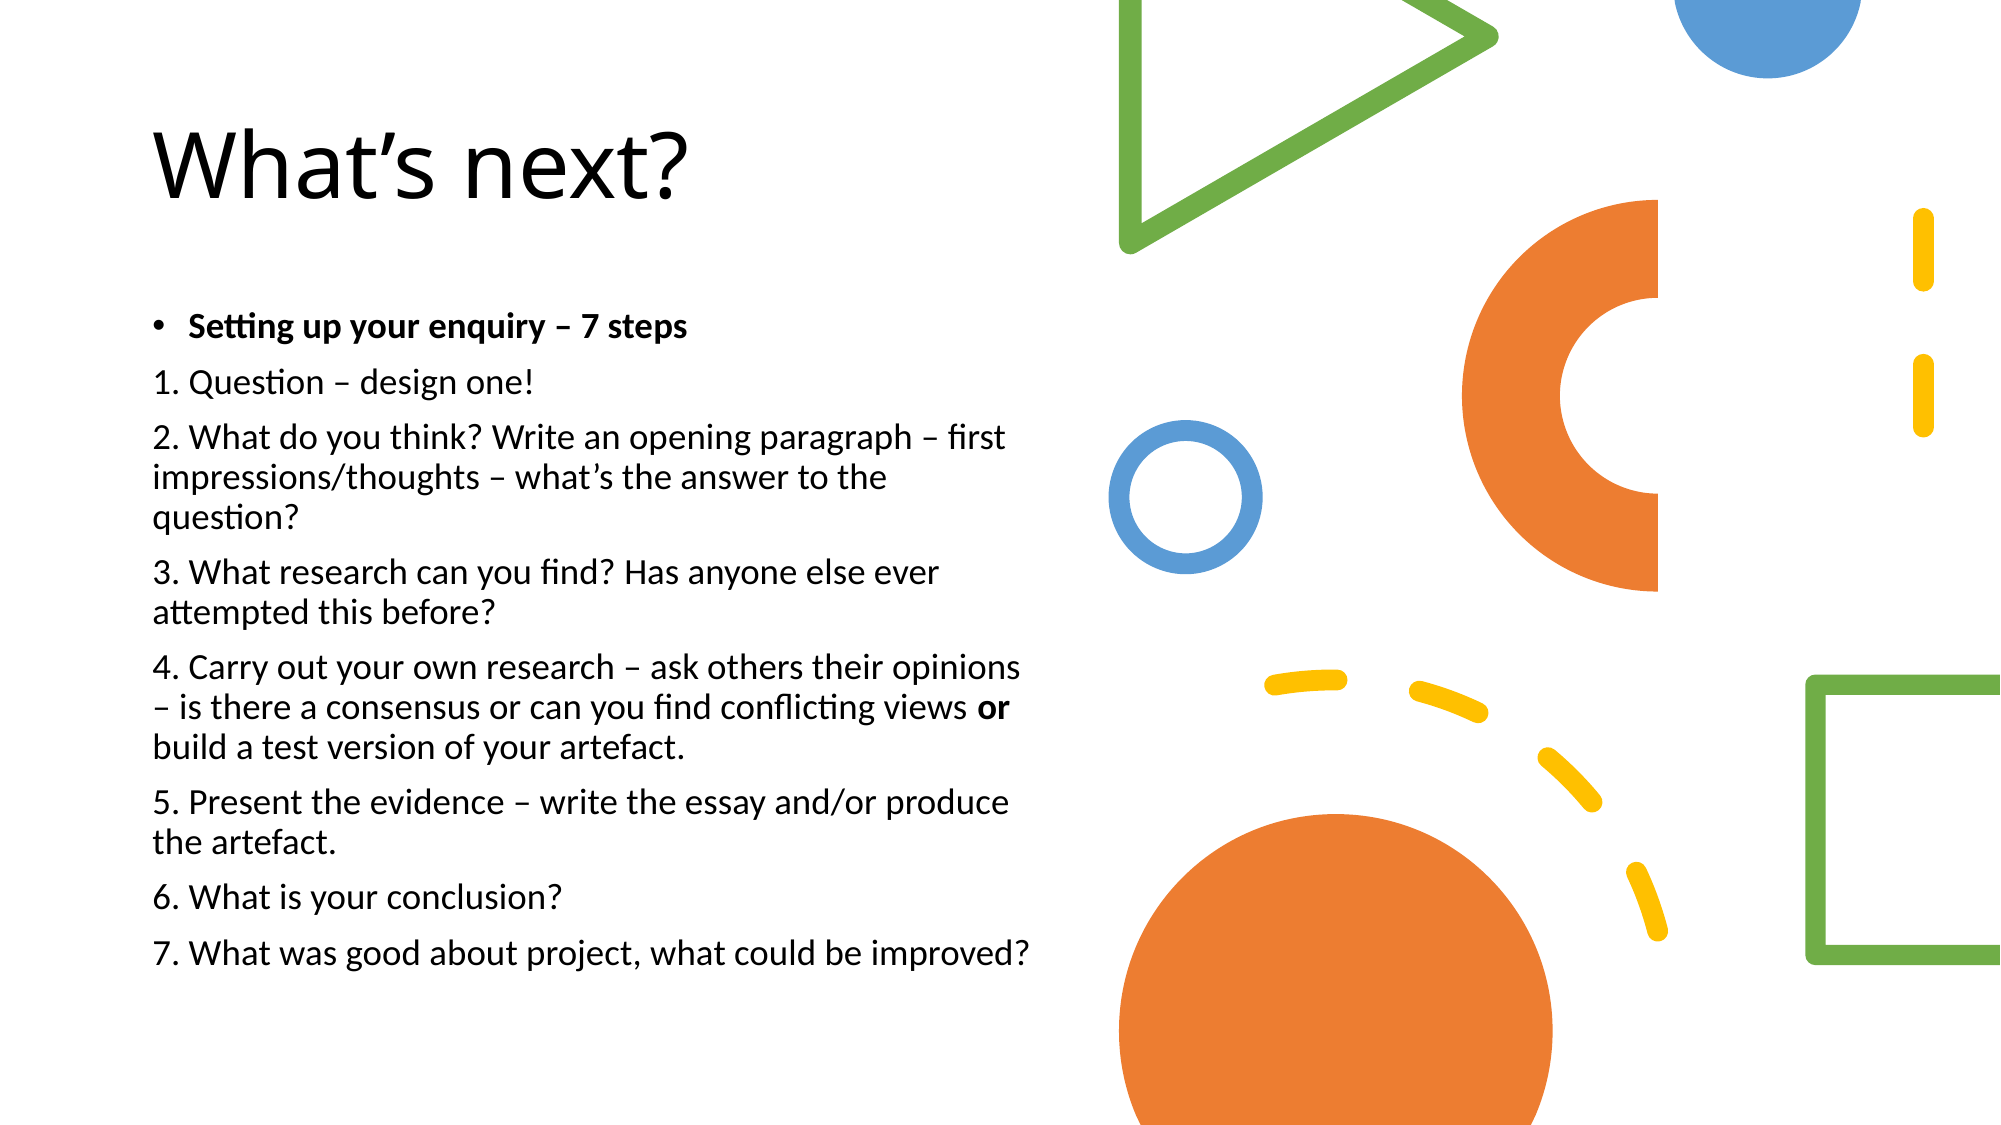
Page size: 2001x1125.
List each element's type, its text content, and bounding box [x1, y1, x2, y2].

text_box [1274, 679, 1664, 977]
text_box [1673, 0, 1862, 80]
text_box [1460, 198, 1659, 593]
text_box [1118, 0, 1499, 255]
text_box [1805, 674, 2000, 966]
text_box [1117, 429, 1254, 565]
list Setting up your enquiry – 7 steps 1. Question – design one! 2. What do you think? Write an opening paragraph – first impressions/thoughts – what’s the answer to the question? 3. What research can you find? Has anyone else ever attempted this before? 4. Carry out your own research – ask others their opinions – is there a consensus or can you find conflicting views or build a test version of your artefact. 5. Present the evidence – write the essay and/or produce the artefact. 6. What is your conclusion? 7. What was good about project, what could be improved? [137, 299, 1050, 1014]
text_box [0, 0, 2000, 1125]
title What’s next? [137, 59, 1050, 278]
text_box [1117, 813, 1554, 1125]
